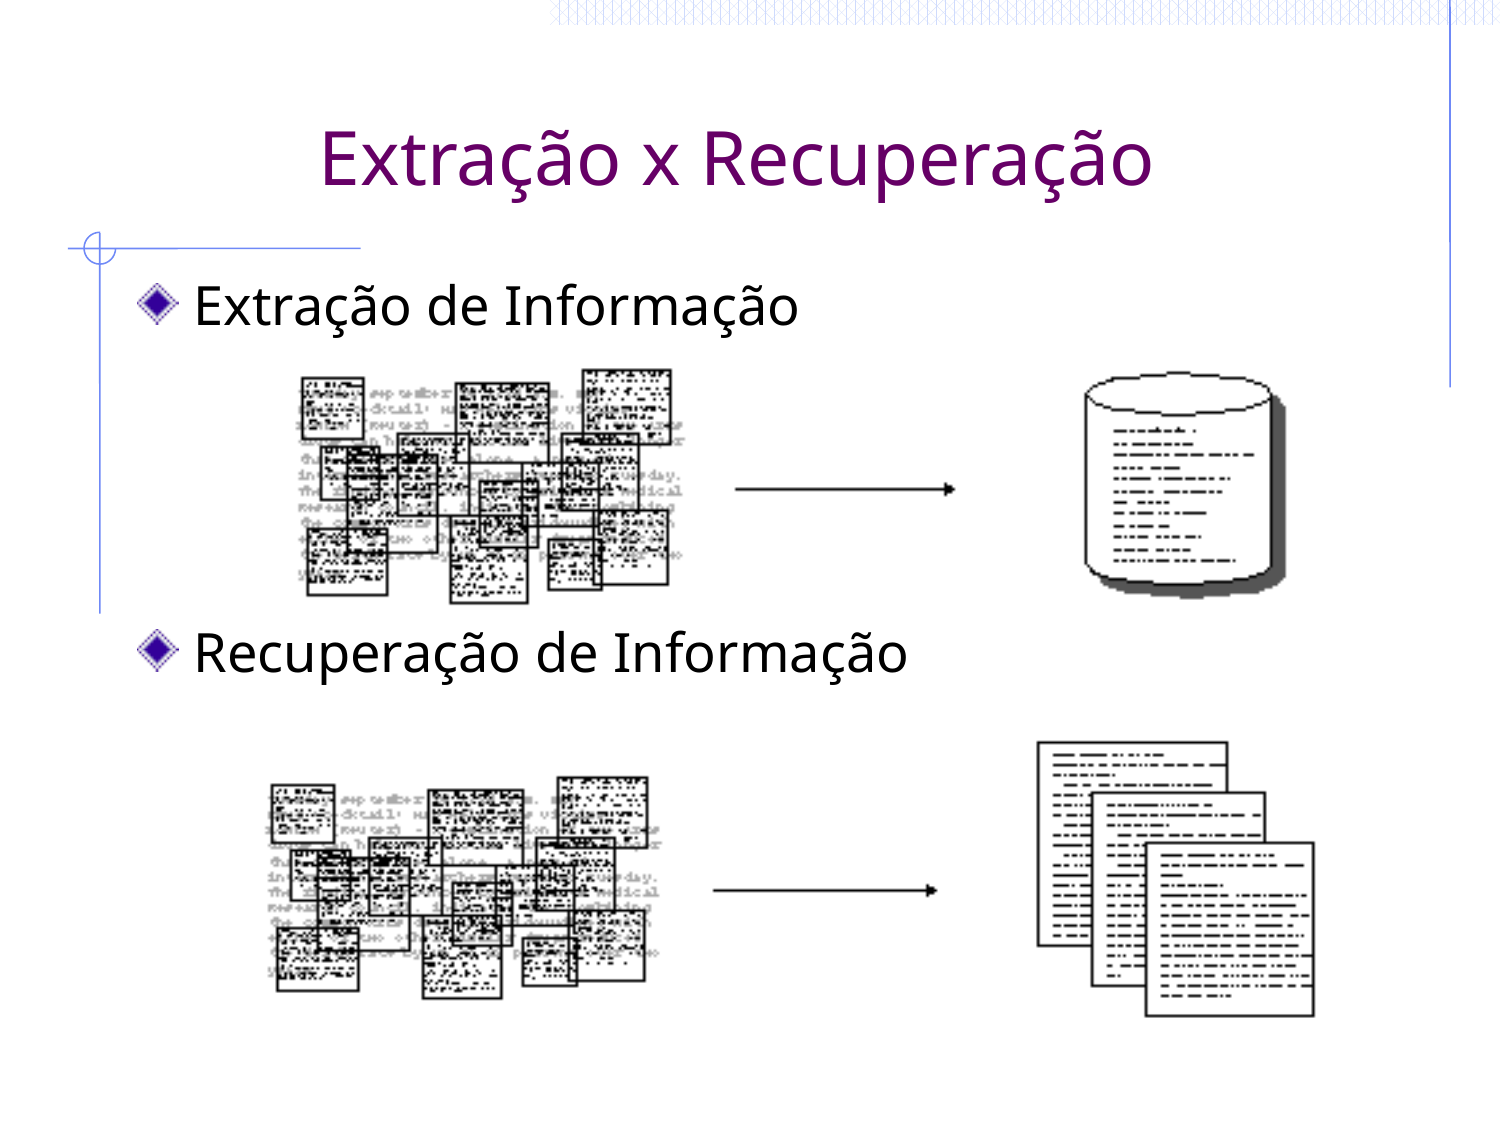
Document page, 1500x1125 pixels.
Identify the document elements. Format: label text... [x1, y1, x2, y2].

list Extração de Informação Recuperação de Informação [121, 263, 1459, 988]
title Extração x Recuperação [99, 67, 1376, 209]
picture [137, 629, 179, 672]
picture [250, 727, 1329, 1029]
picture [137, 283, 179, 325]
picture [257, 337, 1313, 630]
